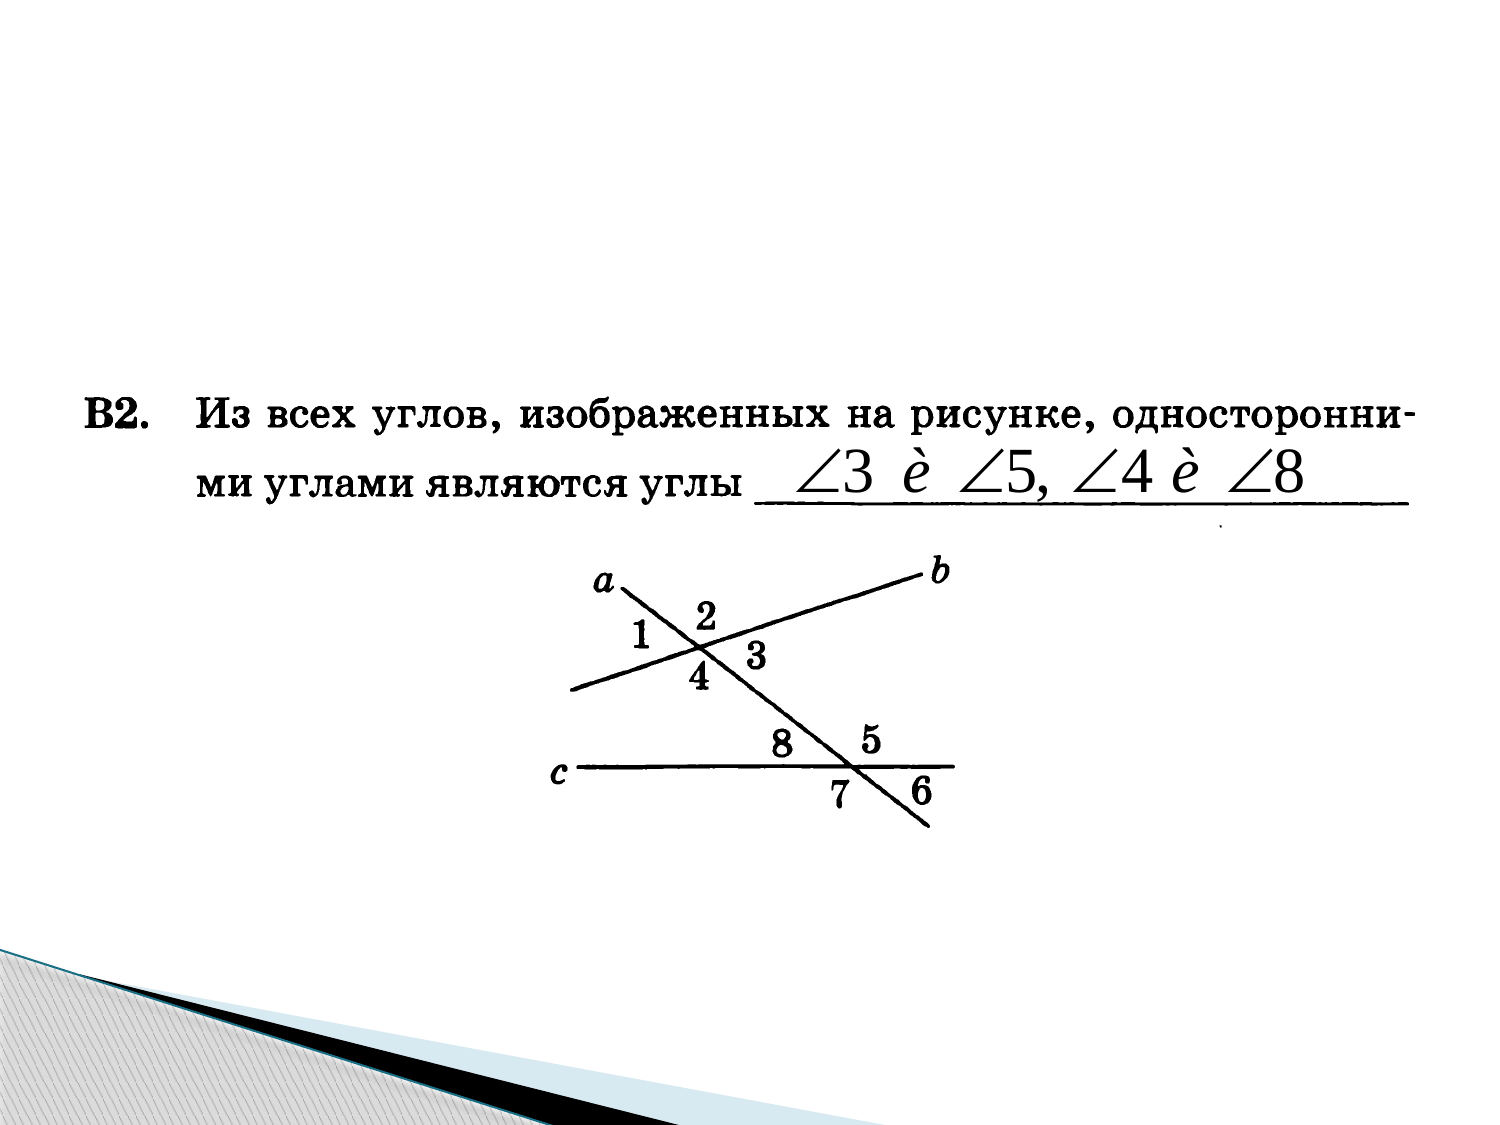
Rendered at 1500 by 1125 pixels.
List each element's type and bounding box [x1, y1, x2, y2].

list [74, 381, 1426, 847]
text_box [784, 433, 1318, 520]
